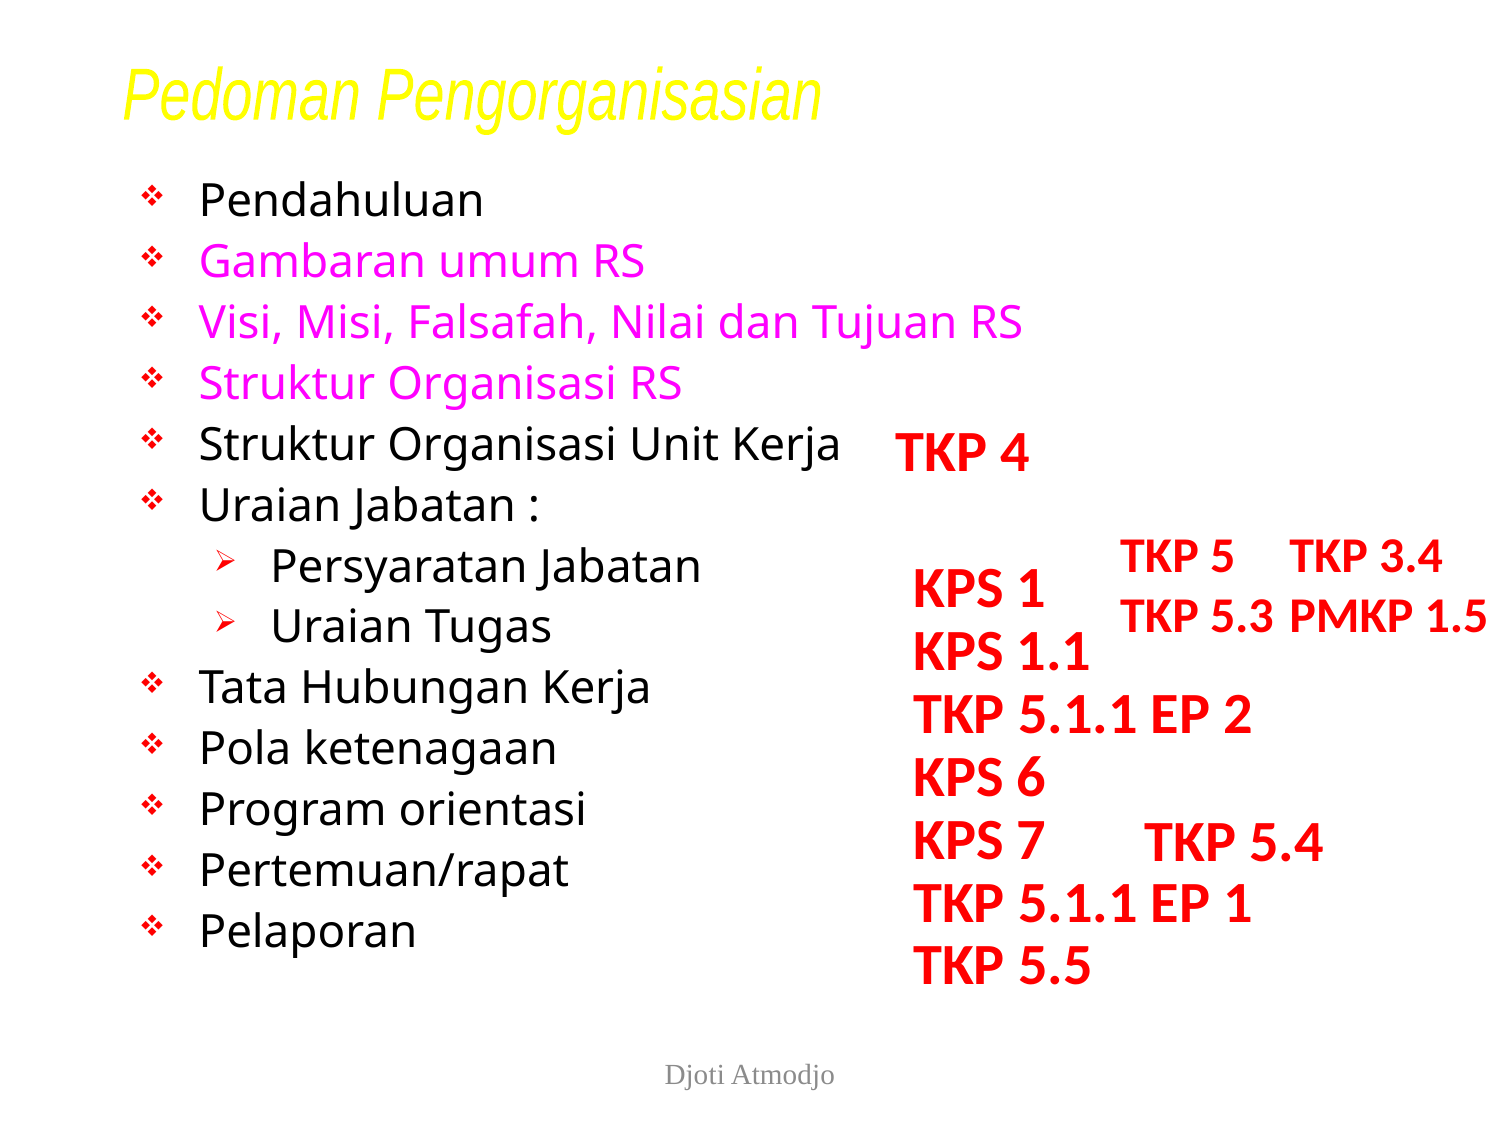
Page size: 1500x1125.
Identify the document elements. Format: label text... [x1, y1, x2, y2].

text_box TKP 5 TKP 5.3 [1105, 515, 1274, 651]
text_box TKP 3.4 PMKP 1.5 [1274, 515, 1500, 651]
text_box TKP 5.4 [1129, 795, 1339, 881]
text_box TKP 4 [880, 405, 1046, 491]
text_box Pendahuluan Gambaran umum RS Visi, Misi, Falsafah, Nilai dan Tujuan RS Struktur Organisasi RS Struktur Organisasi Unit Kerja Uraian Jabatan : Persyaratan Jabatan Uraian Tugas Tata Hubungan Kerja Pola ketenagaan Program orientasi Pertemuan/rapat Pelaporan [123, 169, 1338, 965]
footer Djoti Atmodjo [512, 1042, 988, 1103]
text_box KPS 1 KPS 1.1 TKP 5.1.1 EP 2 KPS 6 KPS 7 TKP 5.1.1 EP 1 TKP 5.5 [898, 549, 1269, 1006]
